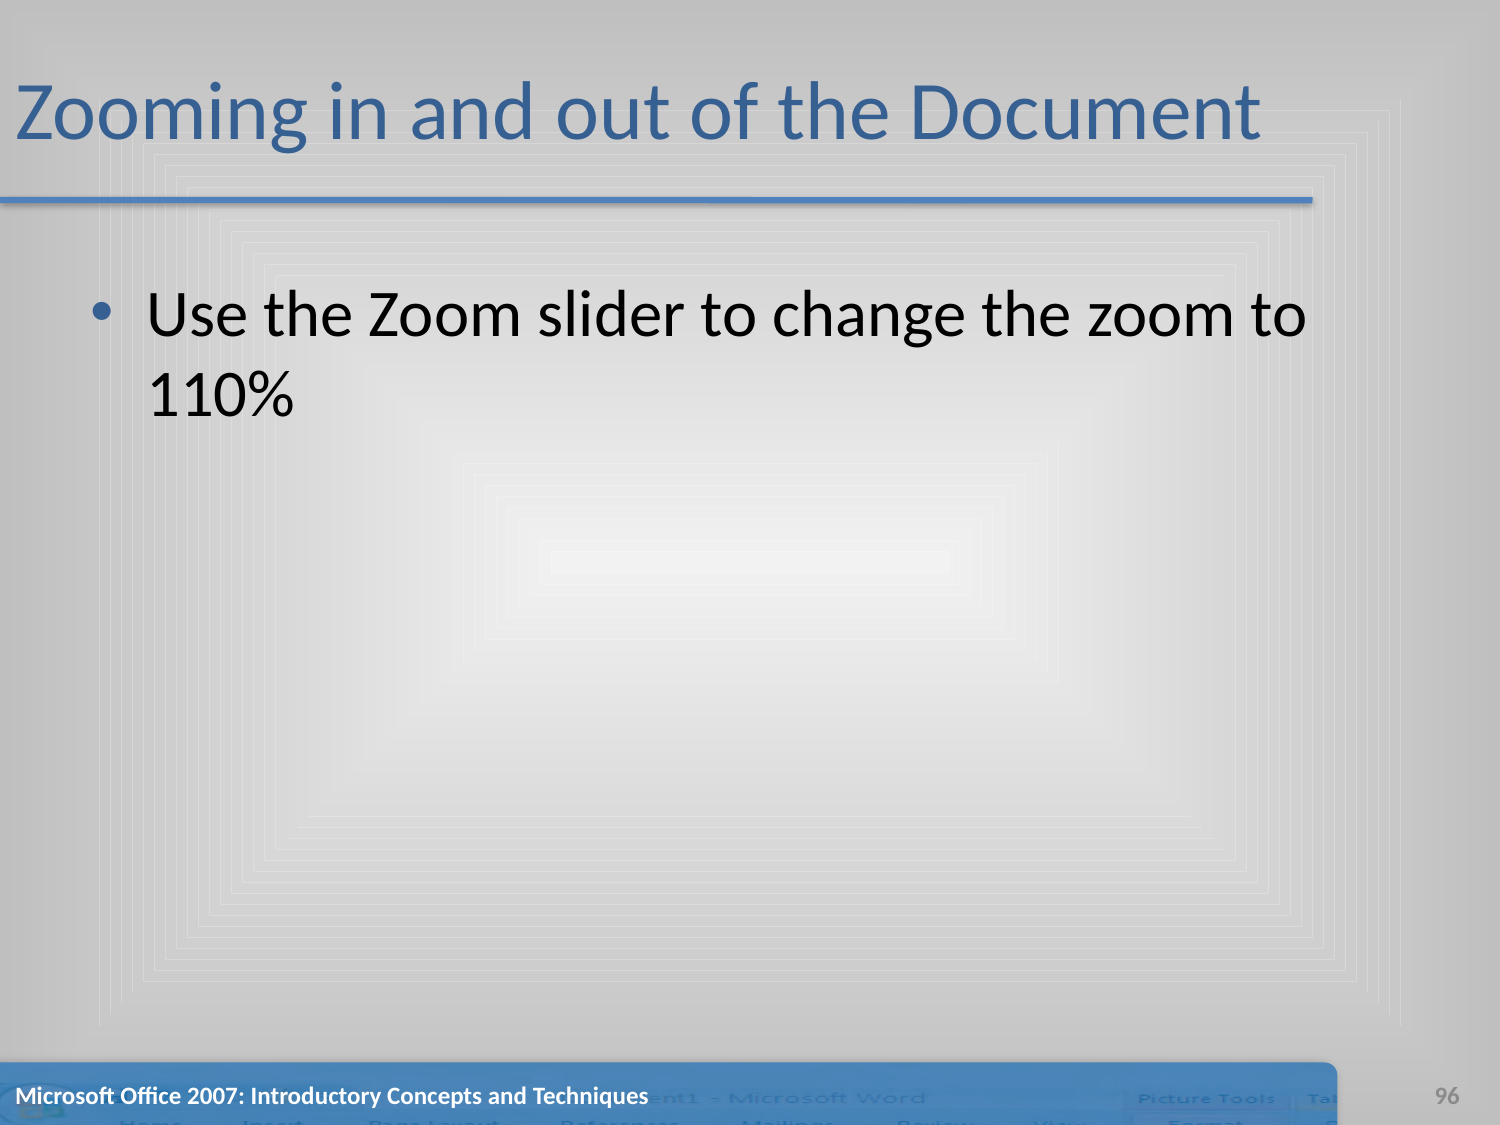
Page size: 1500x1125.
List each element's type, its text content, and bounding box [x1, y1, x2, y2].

list Use the Zoom slider to change the zoom to 110% [75, 262, 1425, 1005]
footer Microsoft Office 2007: Introductory Concepts and Techniques [0, 1065, 1300, 1125]
picture [0, 1062, 1338, 1125]
title Zooming in and out of the Document [0, 12, 1425, 200]
slide_number 96 [1387, 1065, 1475, 1125]
